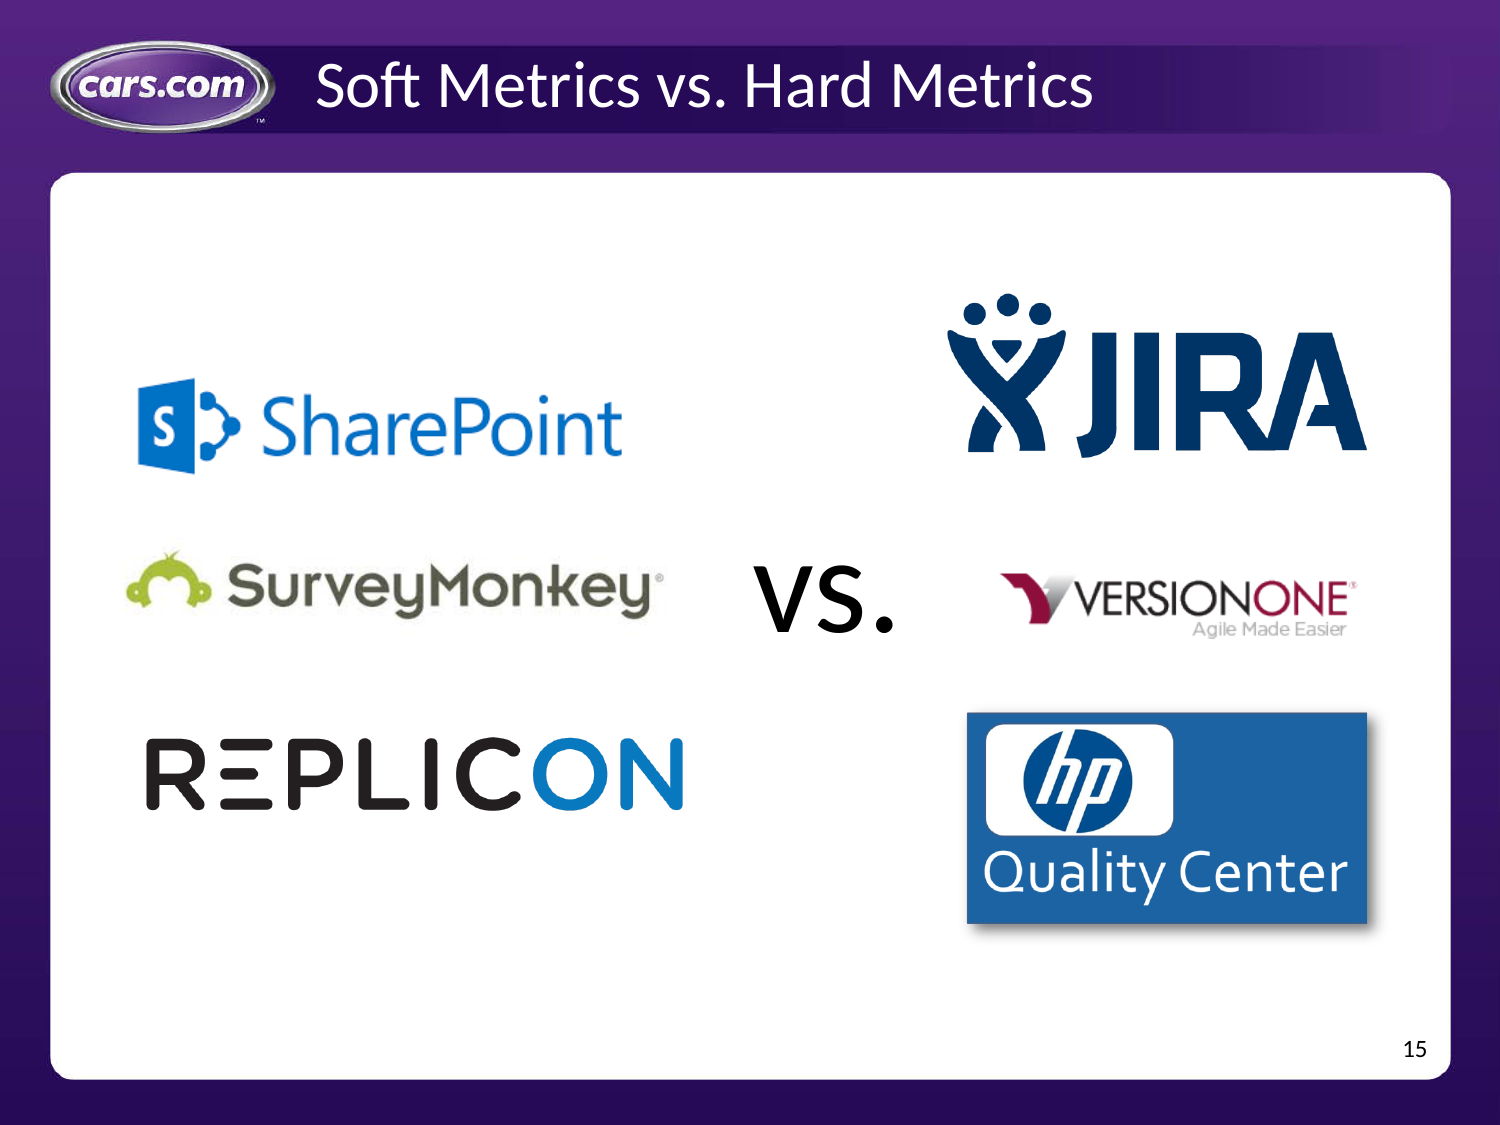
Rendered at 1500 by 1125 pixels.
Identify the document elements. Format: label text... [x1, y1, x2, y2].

title Soft Metrics vs. Hard Metrics [300, 0, 1500, 175]
picture [0, 0, 1500, 1125]
text_box vs. [737, 487, 938, 668]
